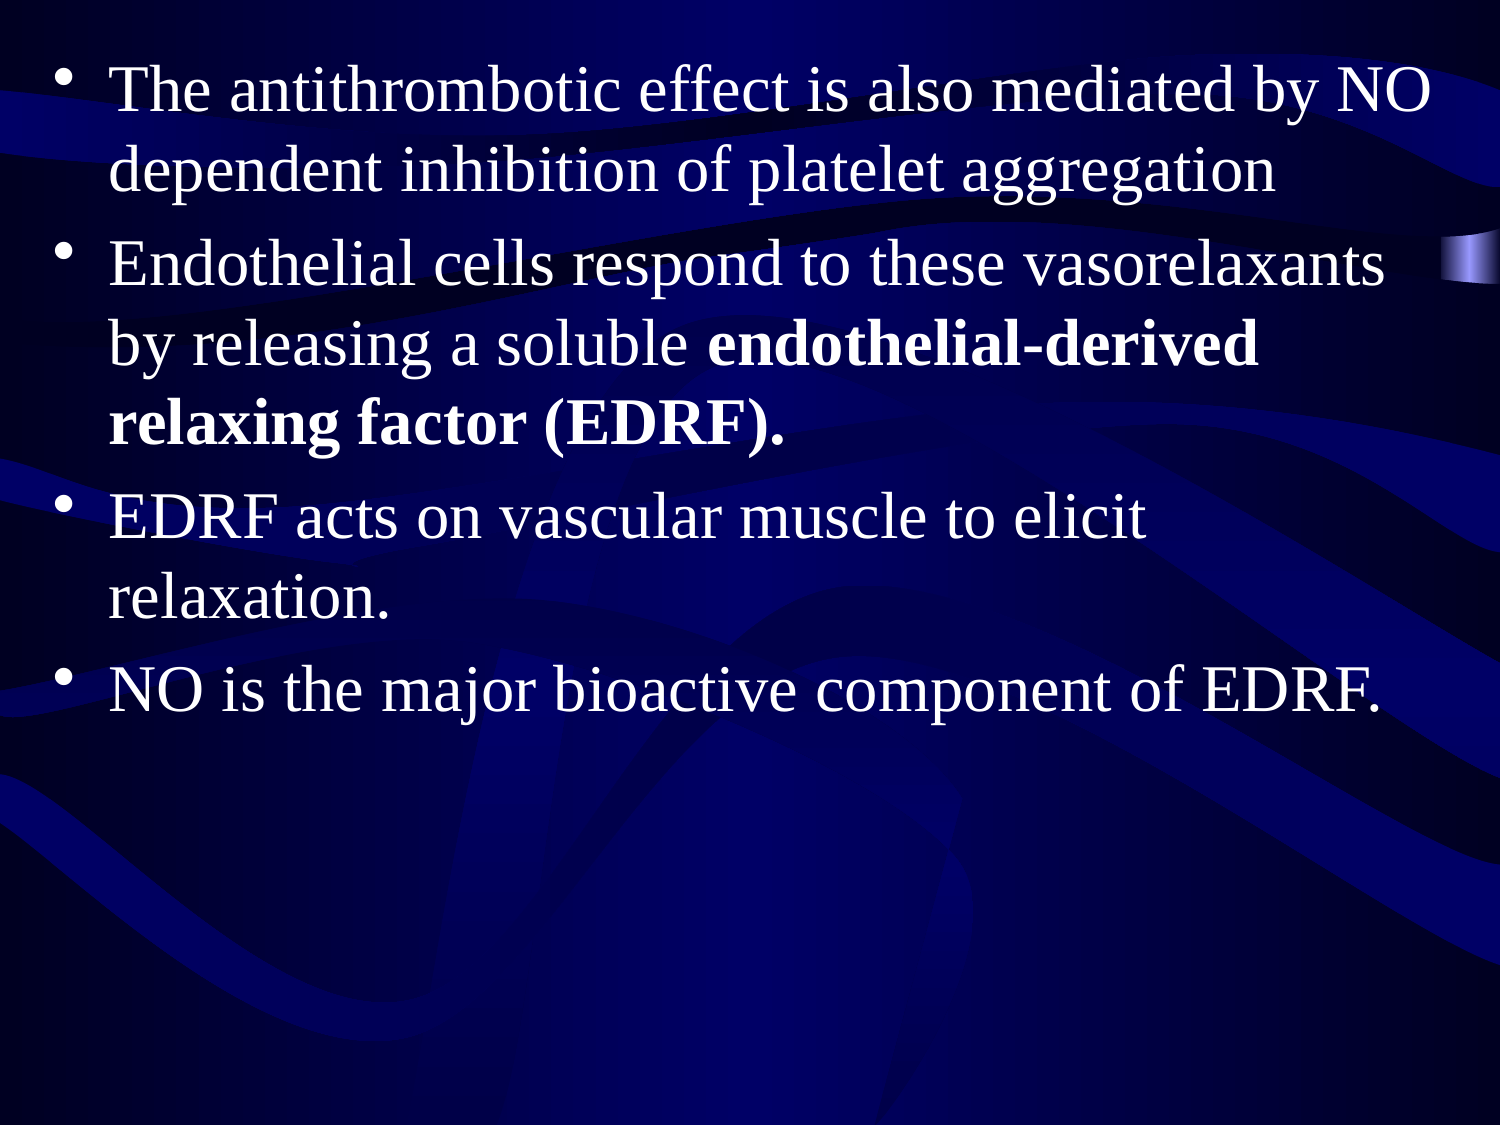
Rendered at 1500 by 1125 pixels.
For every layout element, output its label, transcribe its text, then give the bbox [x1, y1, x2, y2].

list The antithrombotic effect is also mediated by NO dependent inhibition of platelet aggregation Endothelial cells respond to these vasorelaxants by releasing a soluble endothelial-derived relaxing factor (EDRF). EDRF acts on vascular muscle to elicit relaxation. NO is the major bioactive component of EDRF. [37, 37, 1463, 1088]
